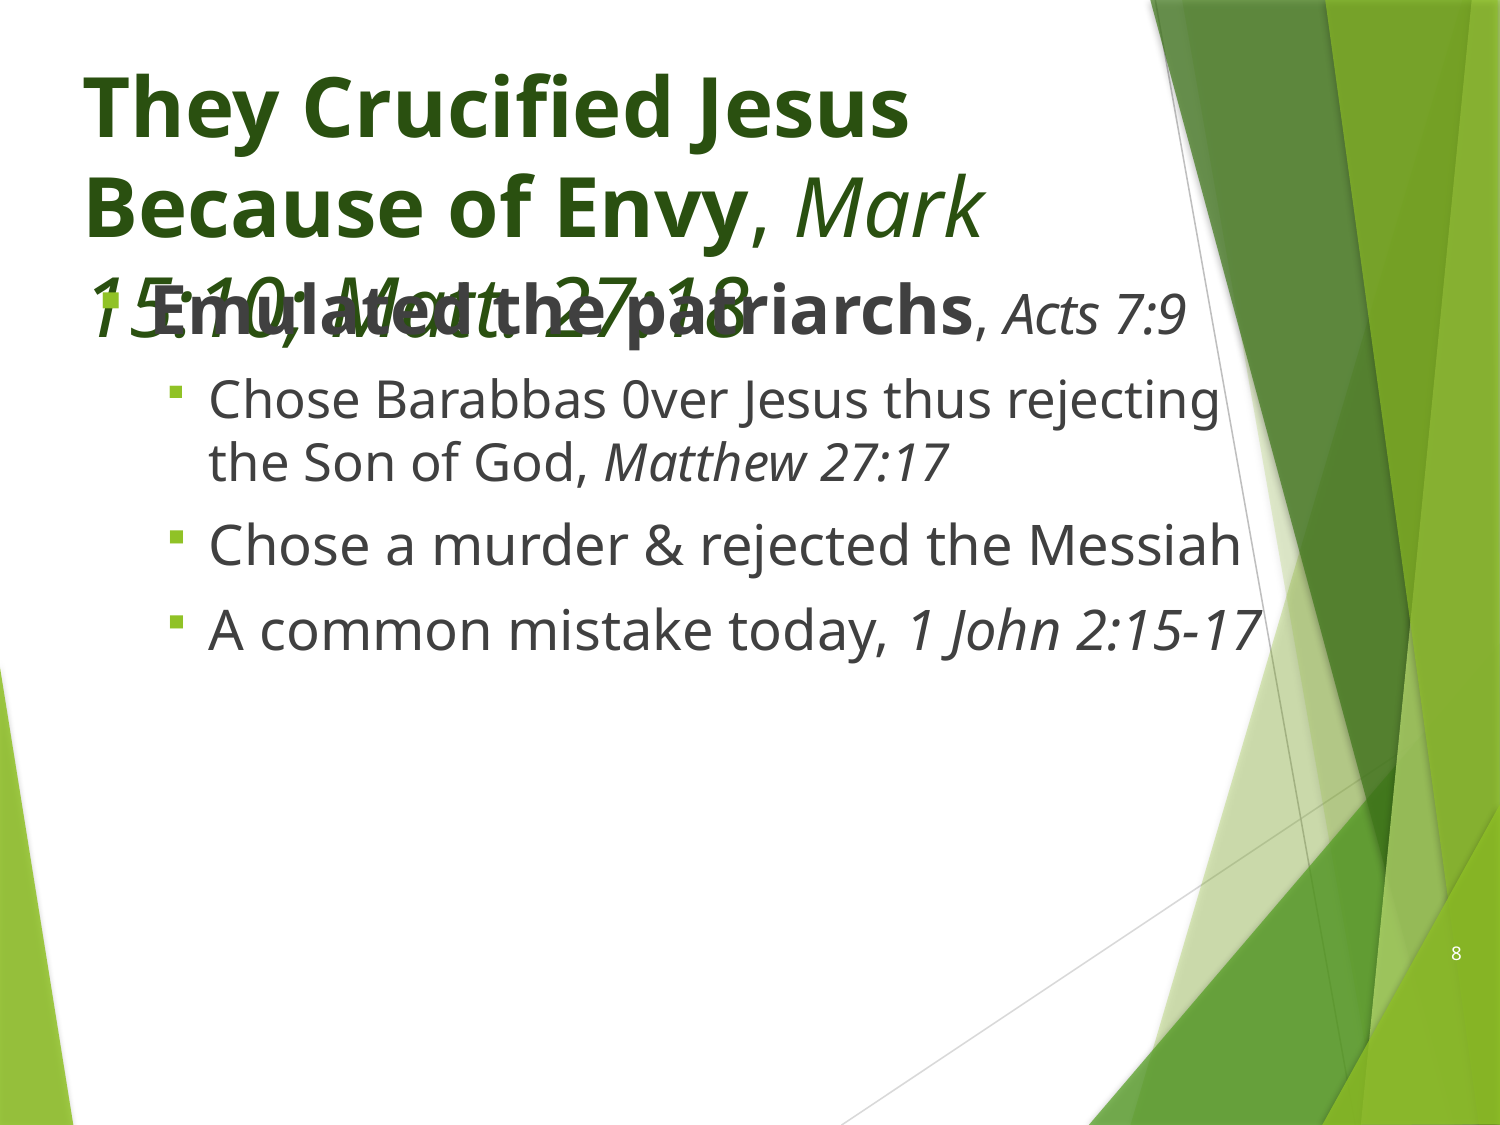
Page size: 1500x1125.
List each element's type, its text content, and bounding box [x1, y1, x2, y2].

text_box 8 [1389, 931, 1474, 977]
list Emulated the patriarchs, Acts 7:9 Chose Barabbas 0ver Jesus thus rejecting the Son of God, Matthew 27:17 Chose a murder & rejected the Messiah A common mistake today, 1 John 2:15-17 [83, 259, 1293, 831]
title They Crucified Jesus Because of Envy, Mark 15:10; Matt. 27:18 [67, 46, 1210, 262]
